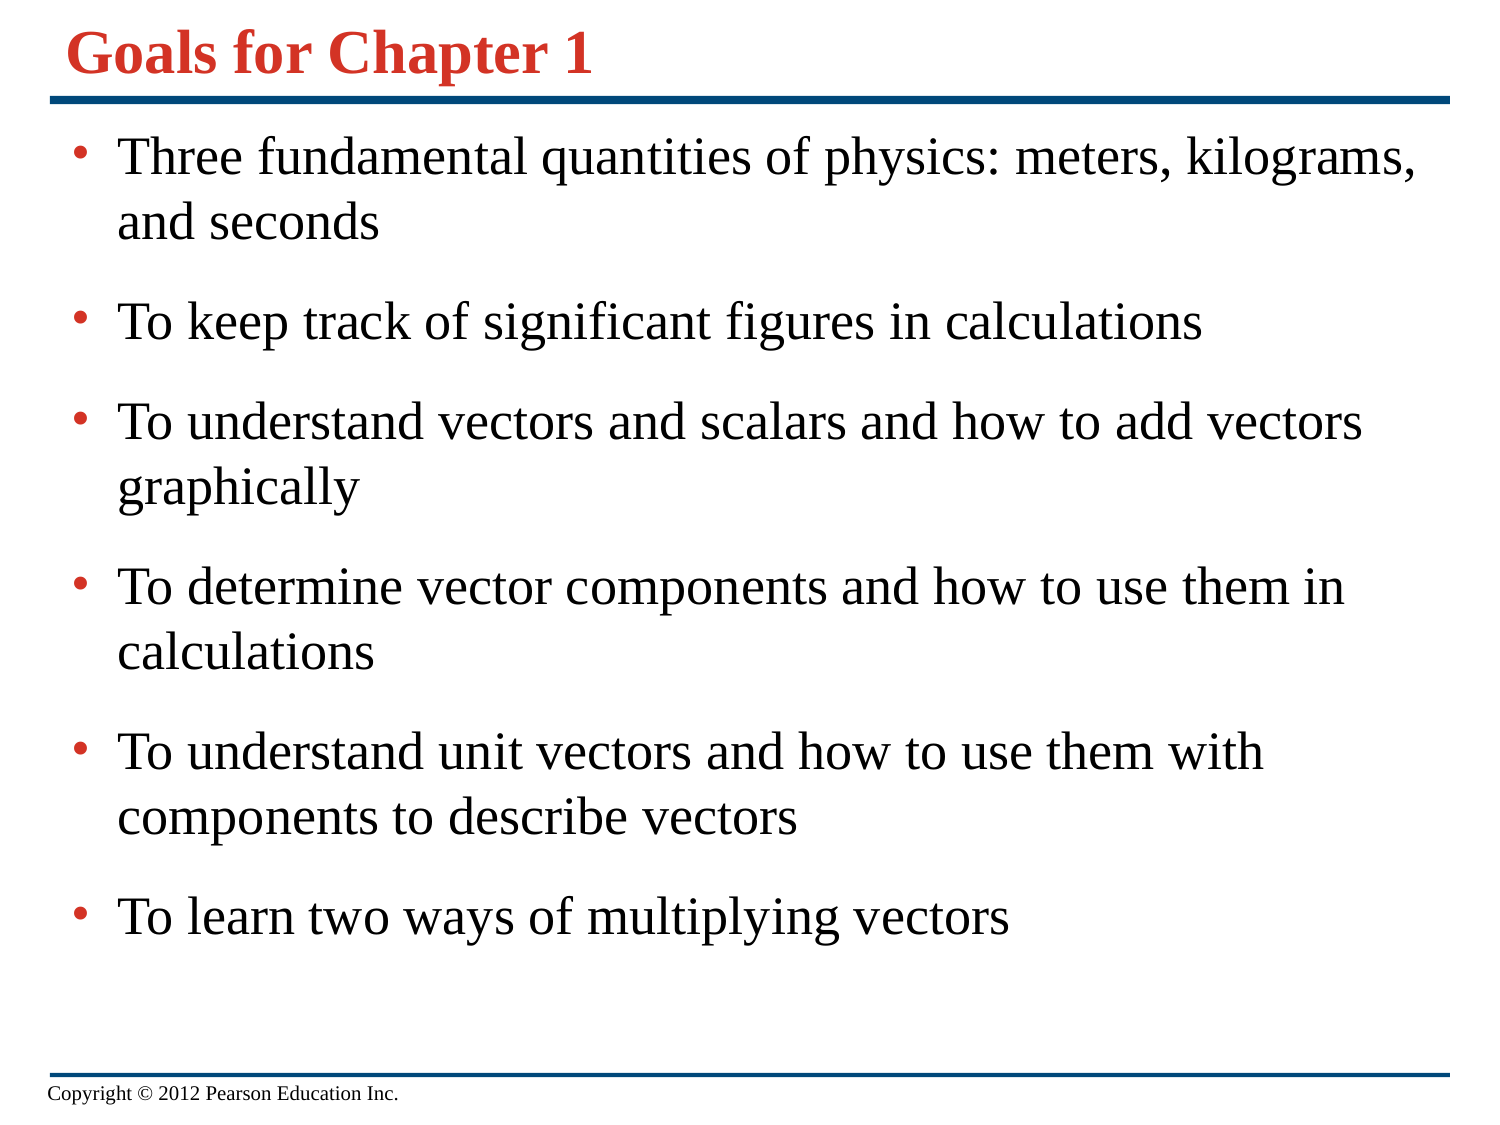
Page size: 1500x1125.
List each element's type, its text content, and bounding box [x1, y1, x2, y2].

title Goals for Chapter 1 [50, 12, 1450, 96]
list Three fundamental quantities of physics: meters, kilograms, and seconds To keep track of significant figures in calculations To understand vectors and scalars and how to add vectors graphically To determine vector components and how to use them in calculations To understand unit vectors and how to use them with components to describe vectors To learn two ways of multiplying vectors [37, 112, 1450, 1106]
